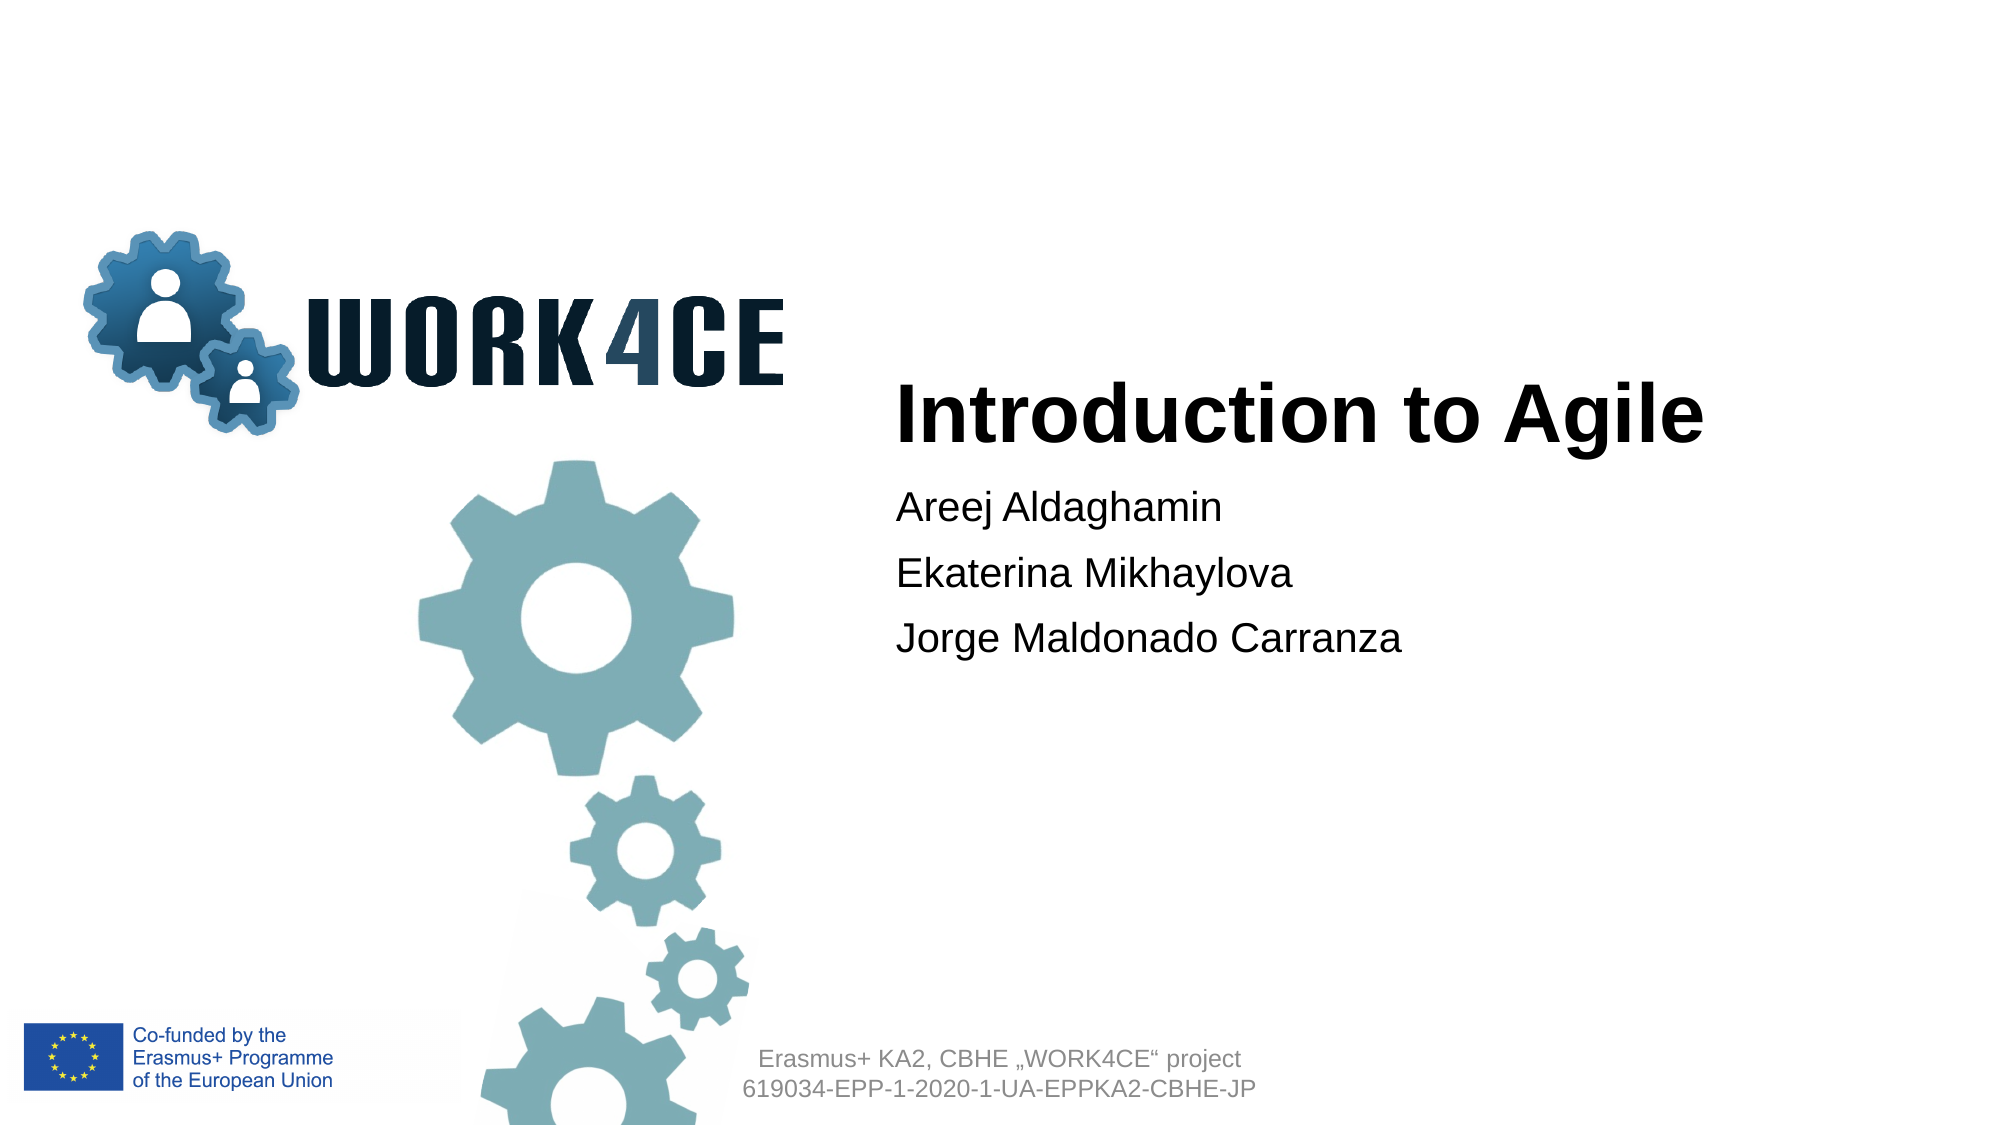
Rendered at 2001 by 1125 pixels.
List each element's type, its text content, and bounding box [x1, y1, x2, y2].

picture [7, 1009, 461, 1103]
picture [68, 134, 891, 1125]
subtitle Areej Aldaghamin Ekaterina Mikhaylova Jorge Maldonado Carranza [880, 477, 1863, 698]
title Introduction to Agile [880, 184, 1863, 469]
